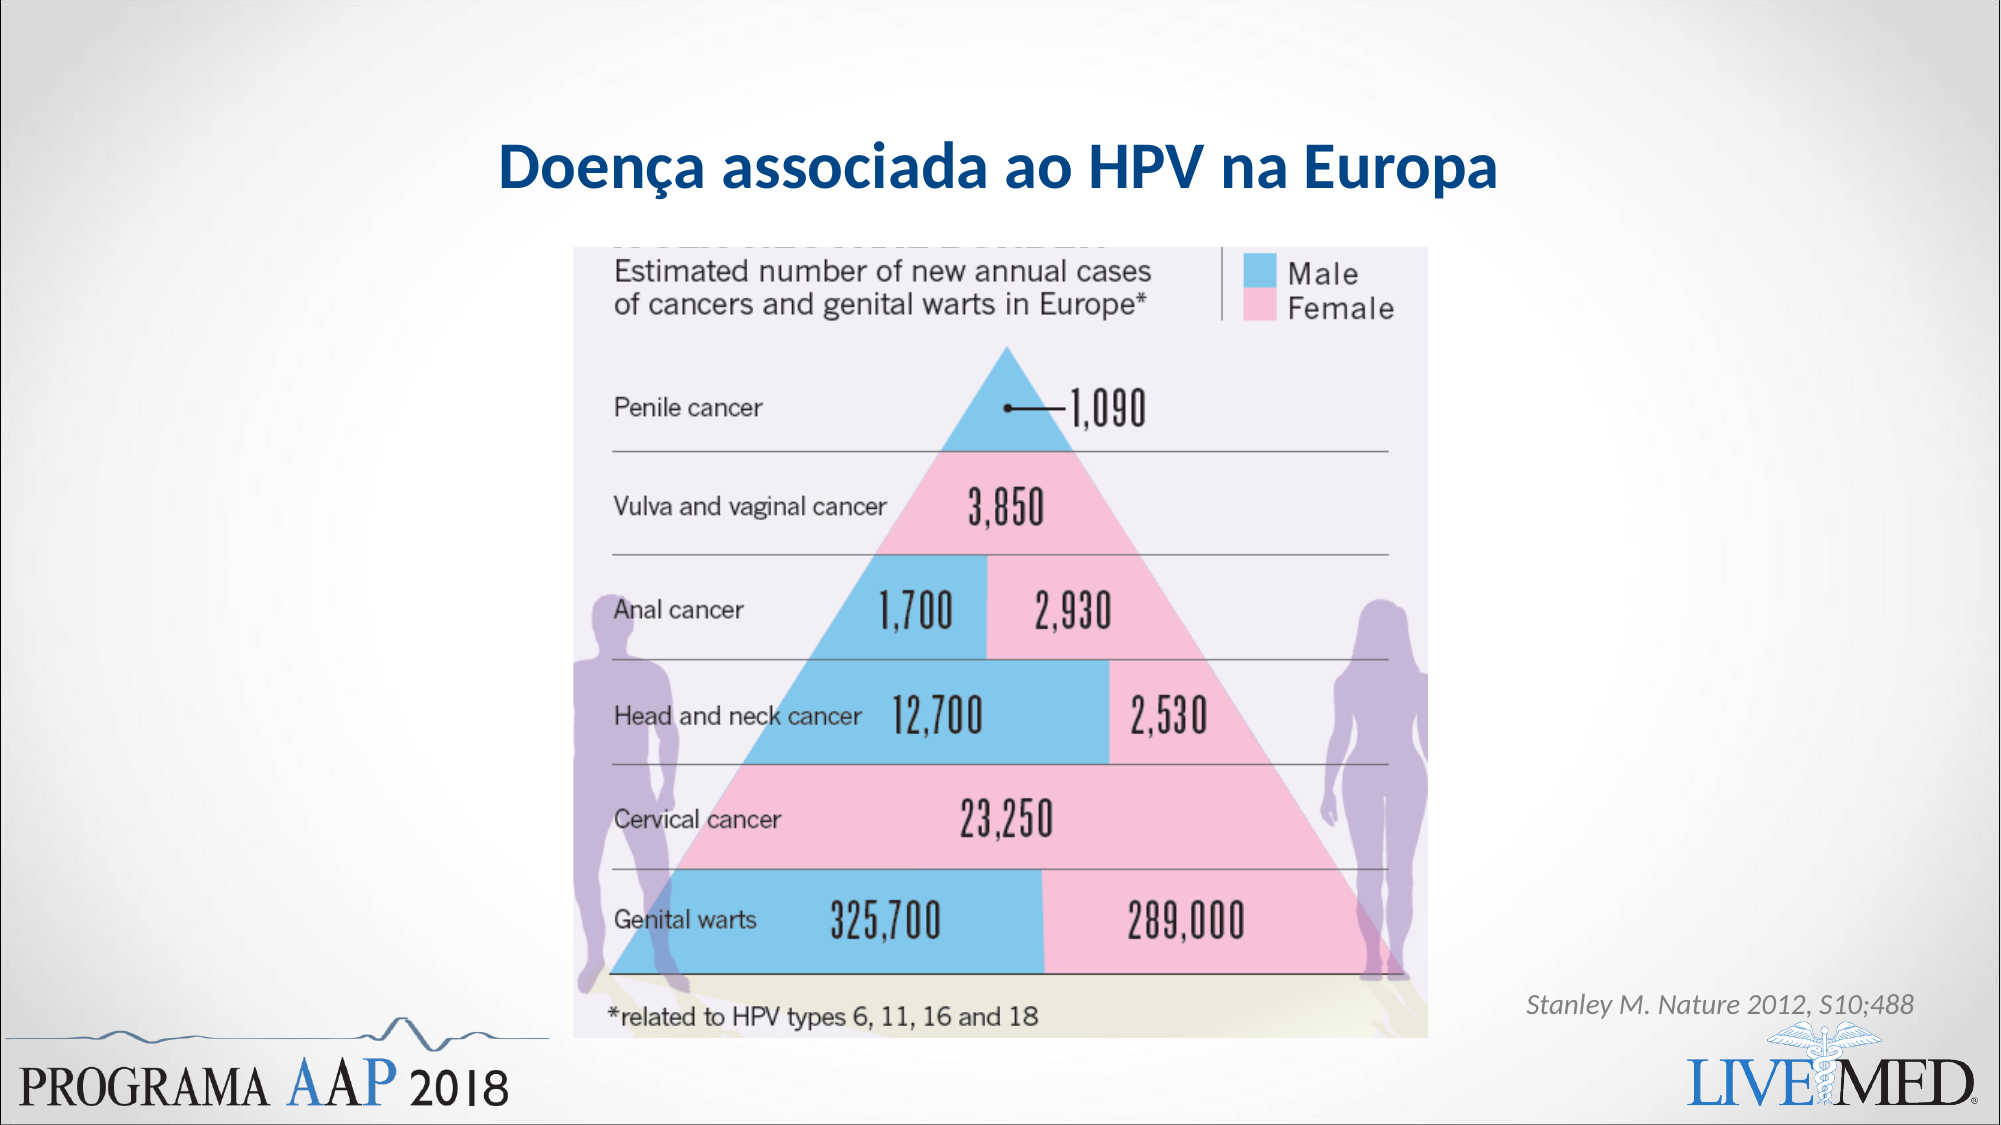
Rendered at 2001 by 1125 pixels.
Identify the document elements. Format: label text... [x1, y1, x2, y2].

title Doença associada ao HPV na Europa [99, 112, 1900, 212]
list Stanley M. Nature 2012, S10;488 [1433, 978, 1930, 1018]
picture [0, 0, 2001, 1125]
